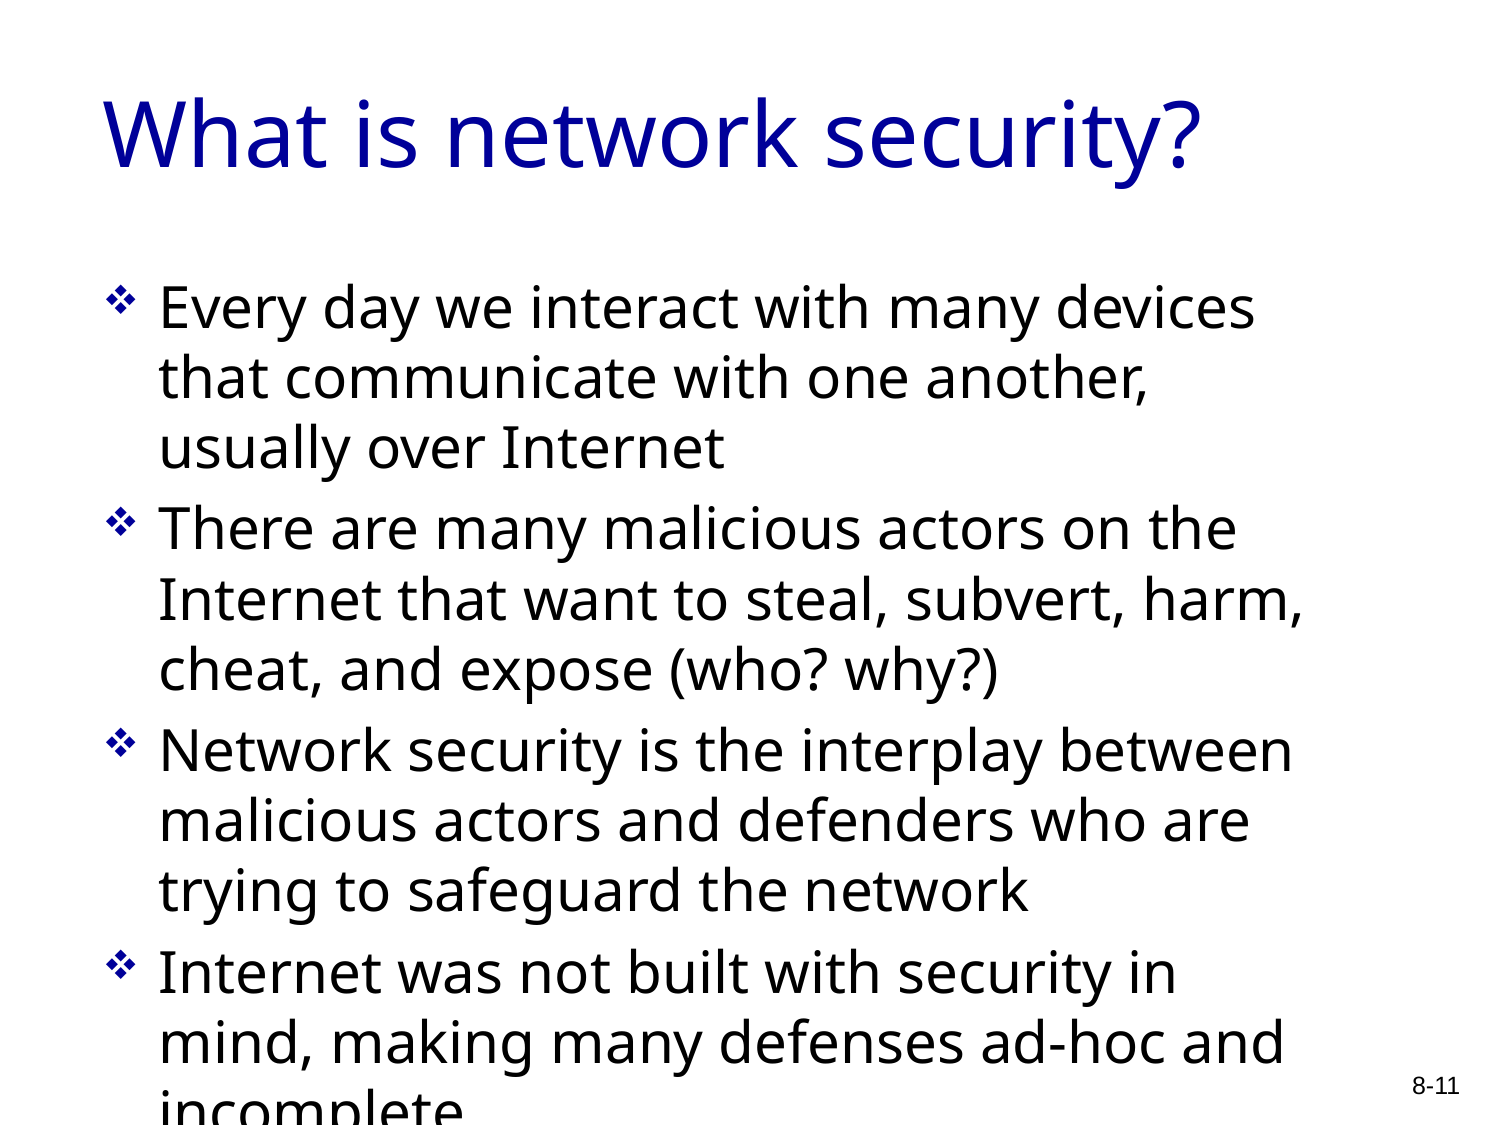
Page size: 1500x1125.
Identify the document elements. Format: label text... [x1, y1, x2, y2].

title What is network security? [87, 37, 1363, 226]
list Every day we interact with many devices that communicate with one another, usually over Internet There are many malicious actors on the Internet that want to steal, subvert, harm, cheat, and expose (who? why?) Network security is the interplay between malicious actors and defenders who are trying to safeguard the network Internet was not built with security in mind, making many defenses ad-hoc and incomplete [87, 262, 1363, 1026]
